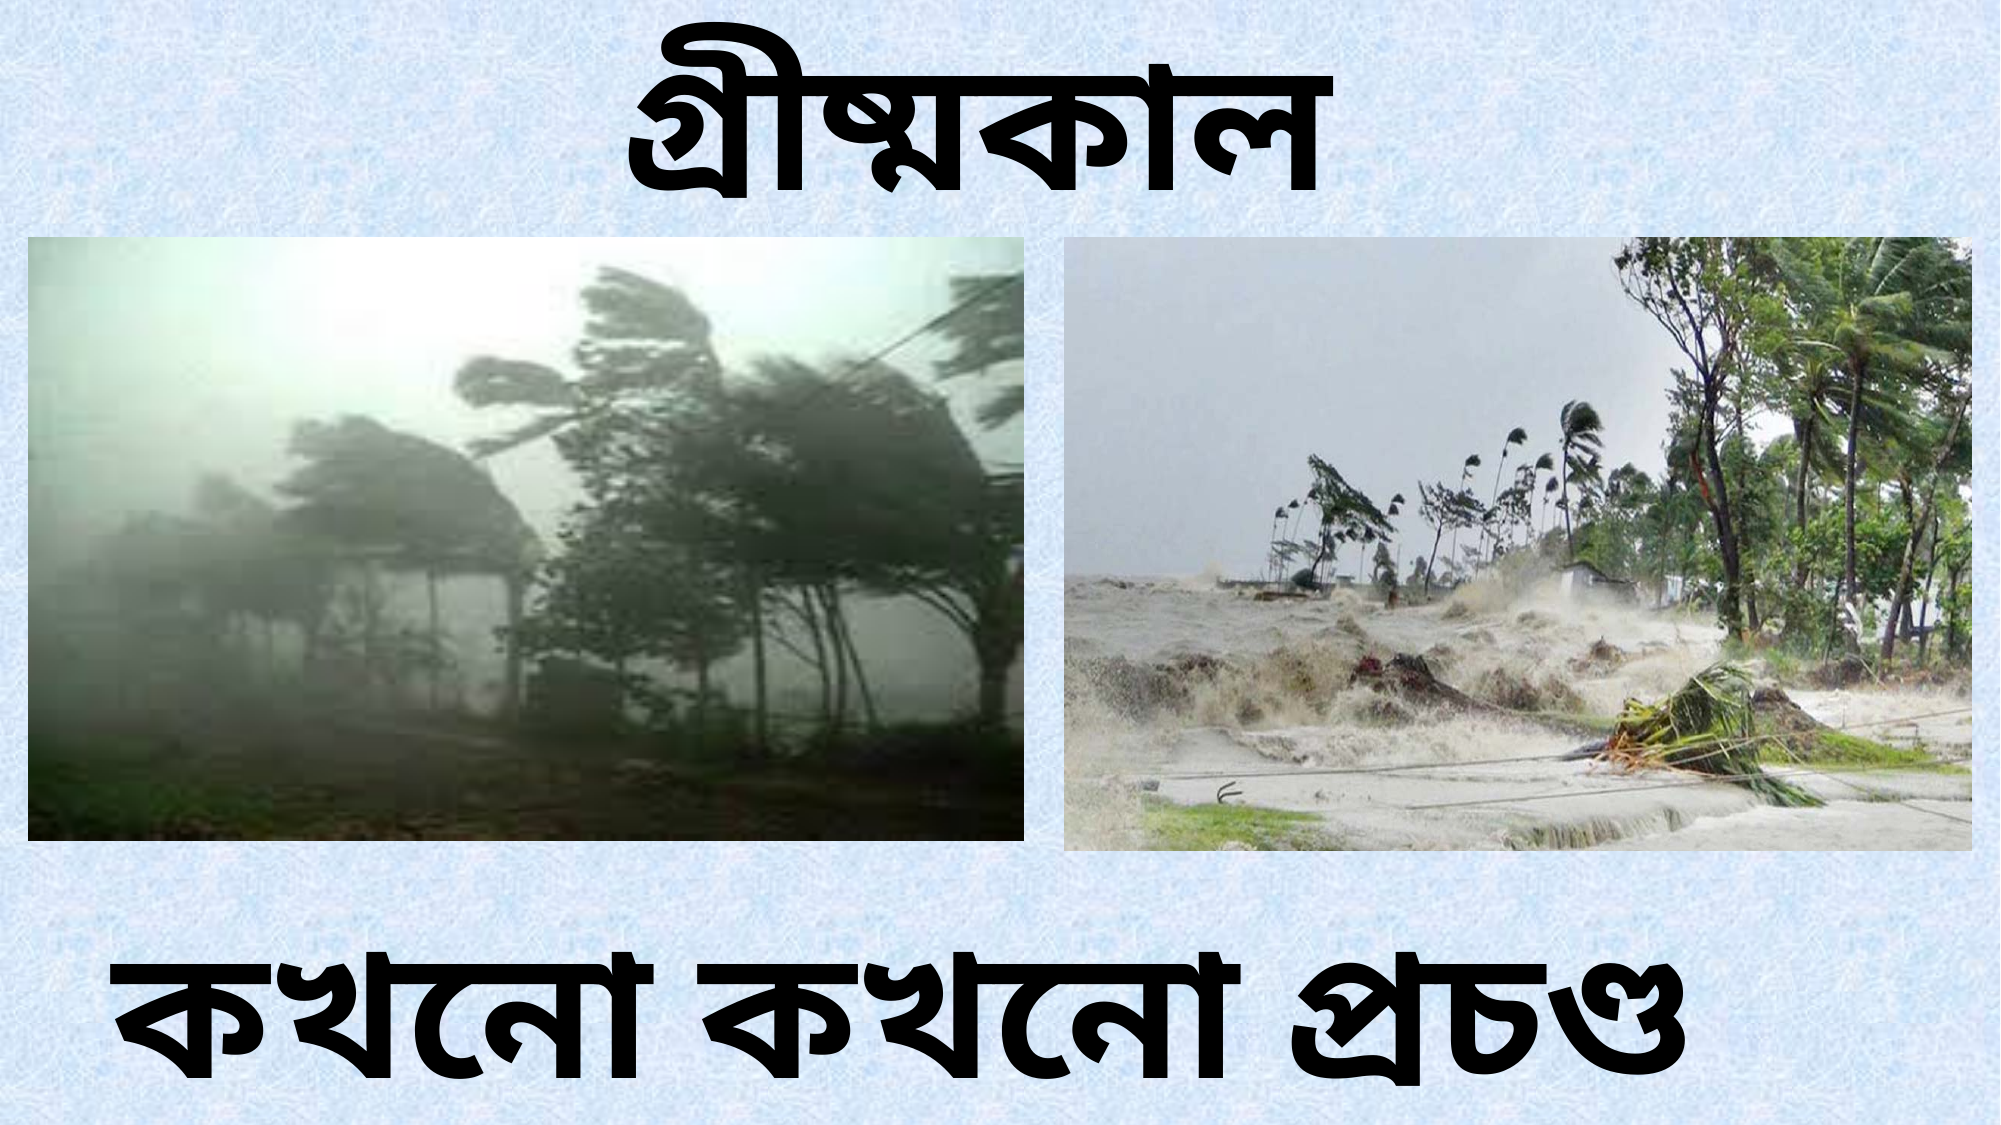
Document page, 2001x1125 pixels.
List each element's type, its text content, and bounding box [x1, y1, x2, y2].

picture [0, 0, 2001, 1125]
text_box কখনো কখনো প্রচণ্ড ঝড় হয়। [98, 887, 1806, 1125]
text_box গ্রীষ্মকাল [608, 0, 1347, 235]
